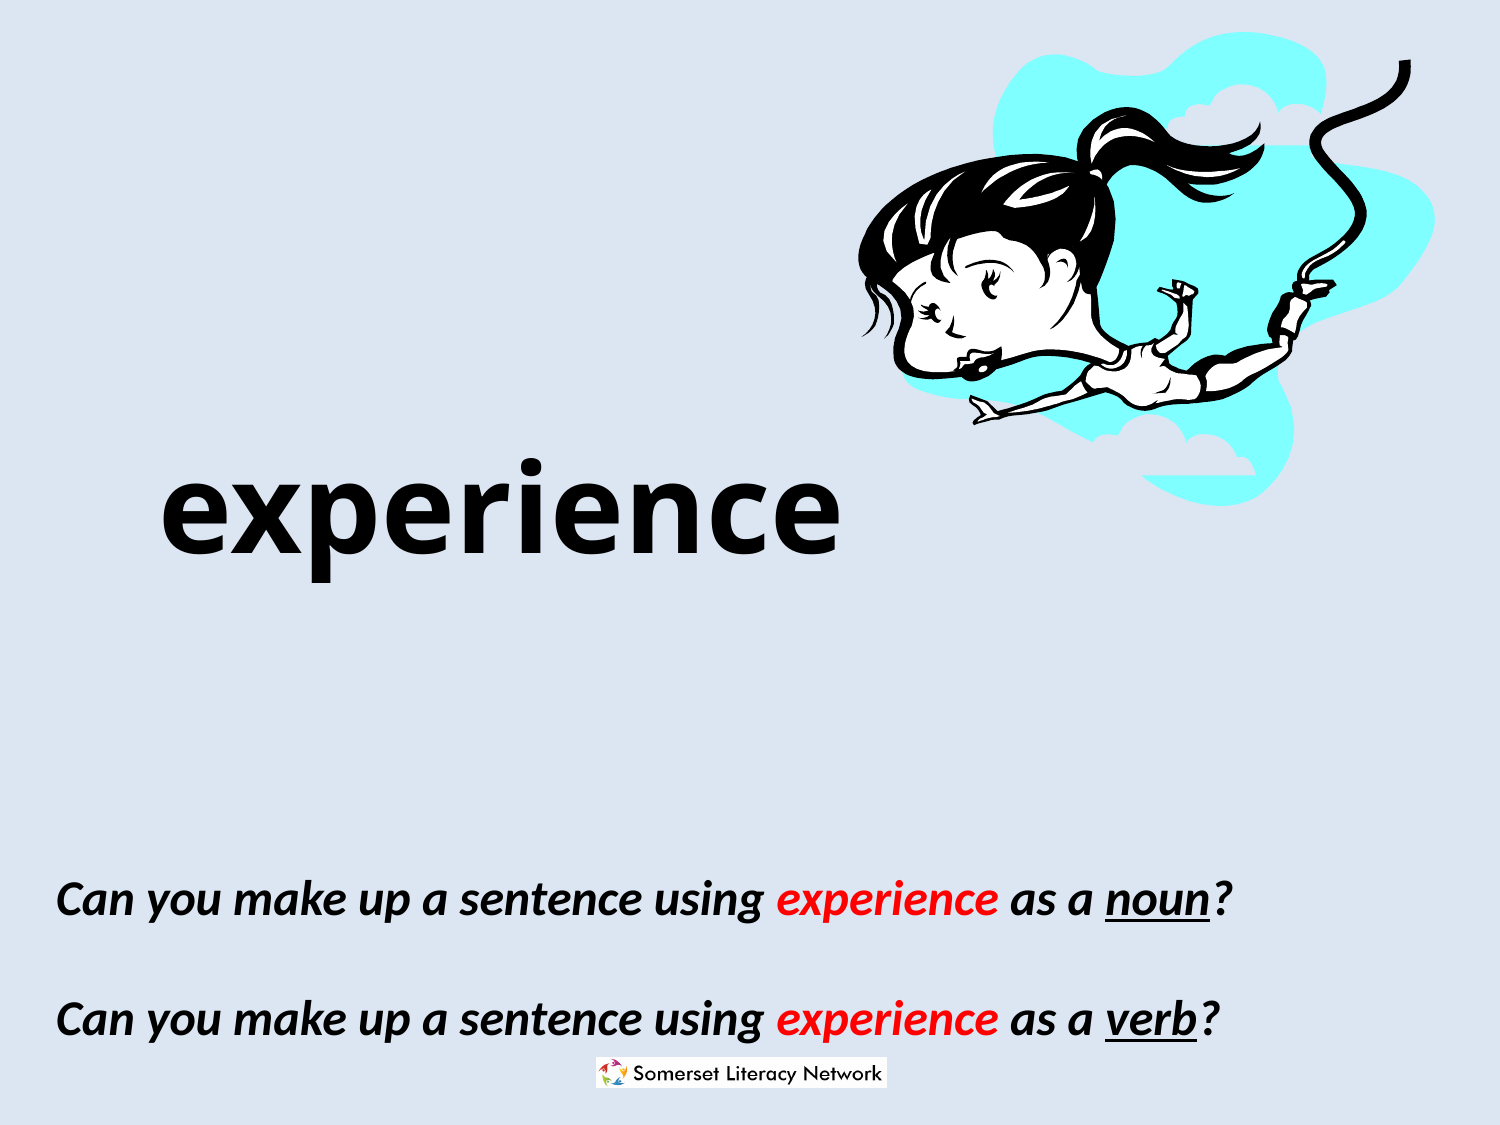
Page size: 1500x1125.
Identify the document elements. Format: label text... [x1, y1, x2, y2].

text_box experience [0, 420, 1117, 586]
picture [596, 1056, 887, 1088]
footer [512, 1042, 988, 1103]
picture [856, 30, 1436, 528]
text_box Can you make up a sentence using experience as a noun? Can you make up a sentence using experience as a verb? [41, 857, 1471, 1053]
